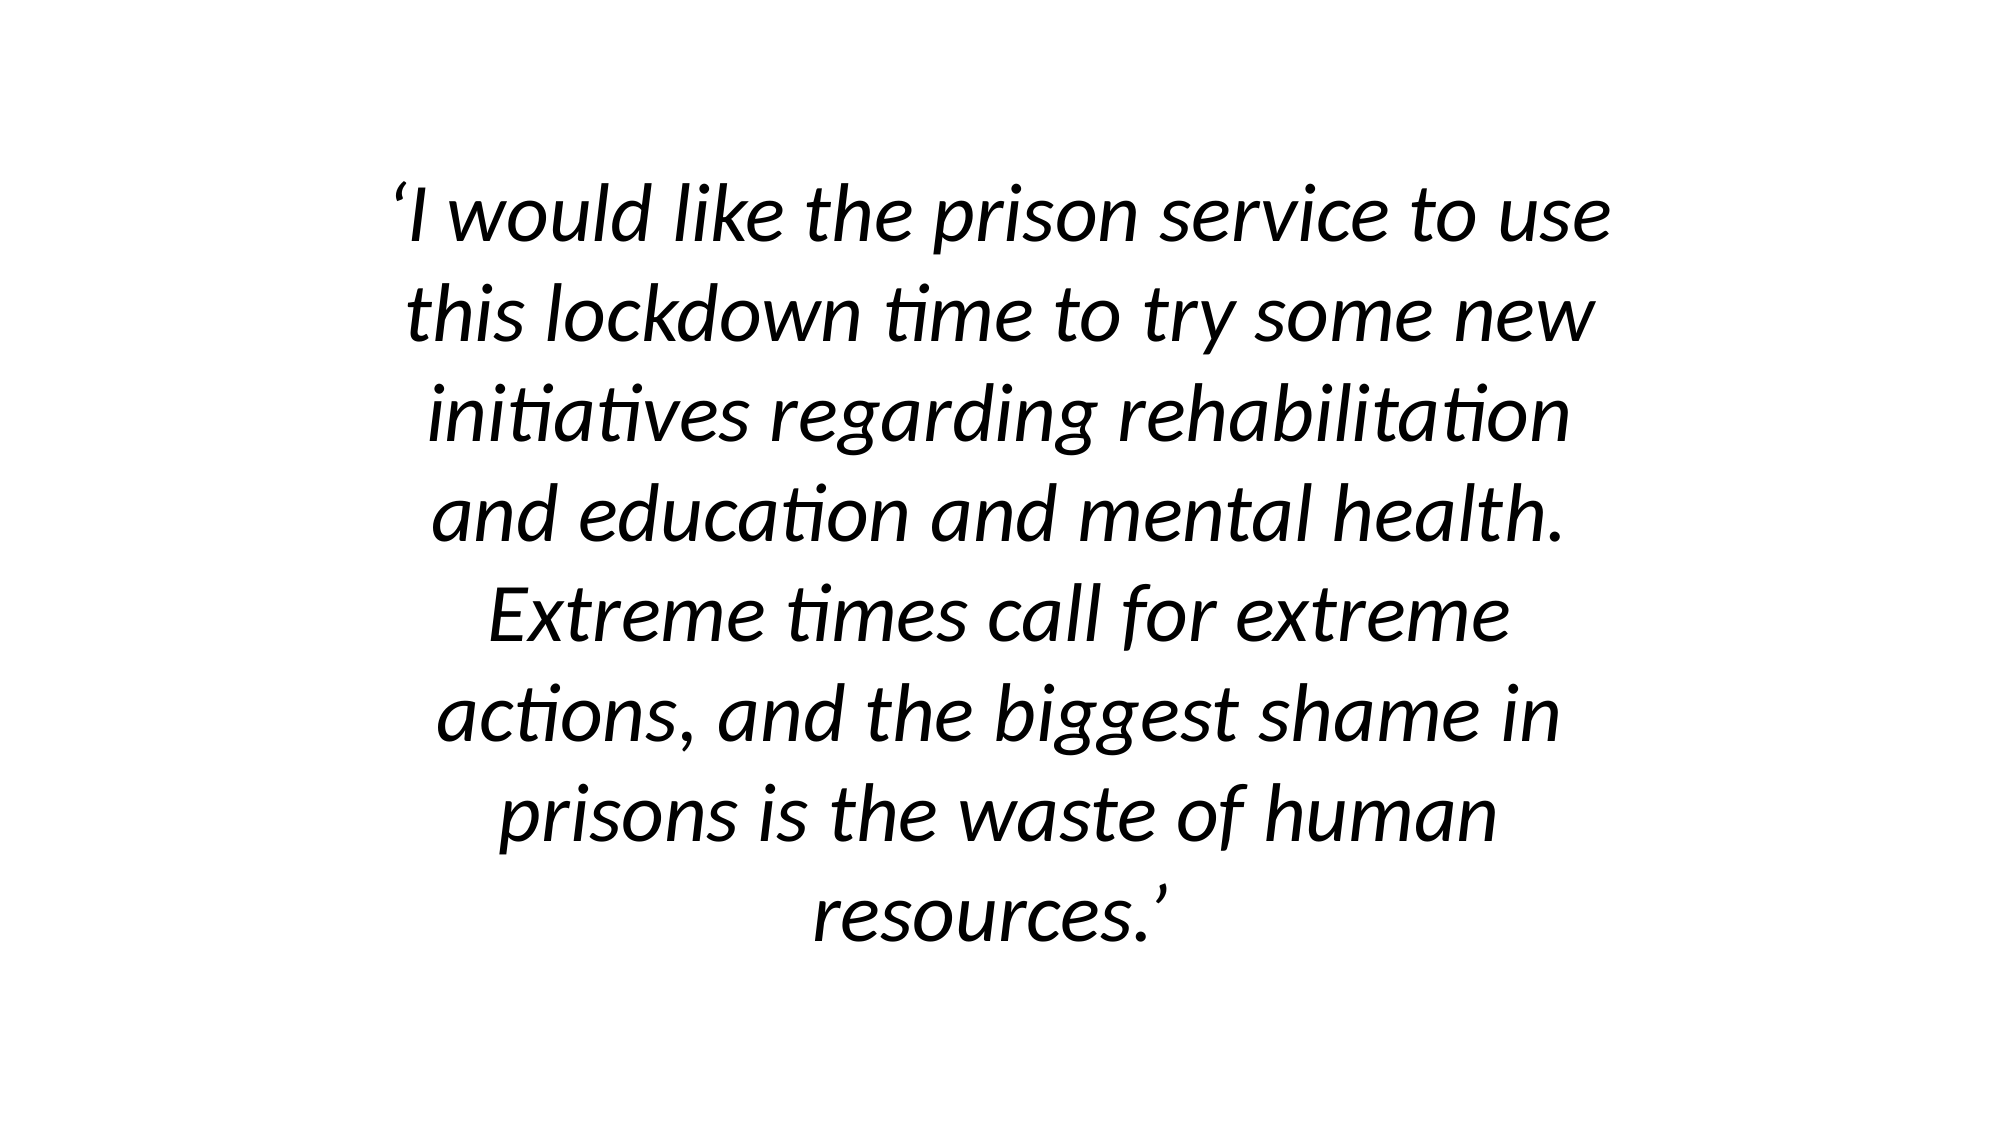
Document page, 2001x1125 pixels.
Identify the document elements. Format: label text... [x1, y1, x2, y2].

text_box ‘I would like the prison service to use this lockdown time to try some new initiatives regarding rehabilitation and education and mental health. Extreme times call for extreme actions, and the biggest shame in prisons is the waste of human resources.’ [364, 150, 1636, 966]
